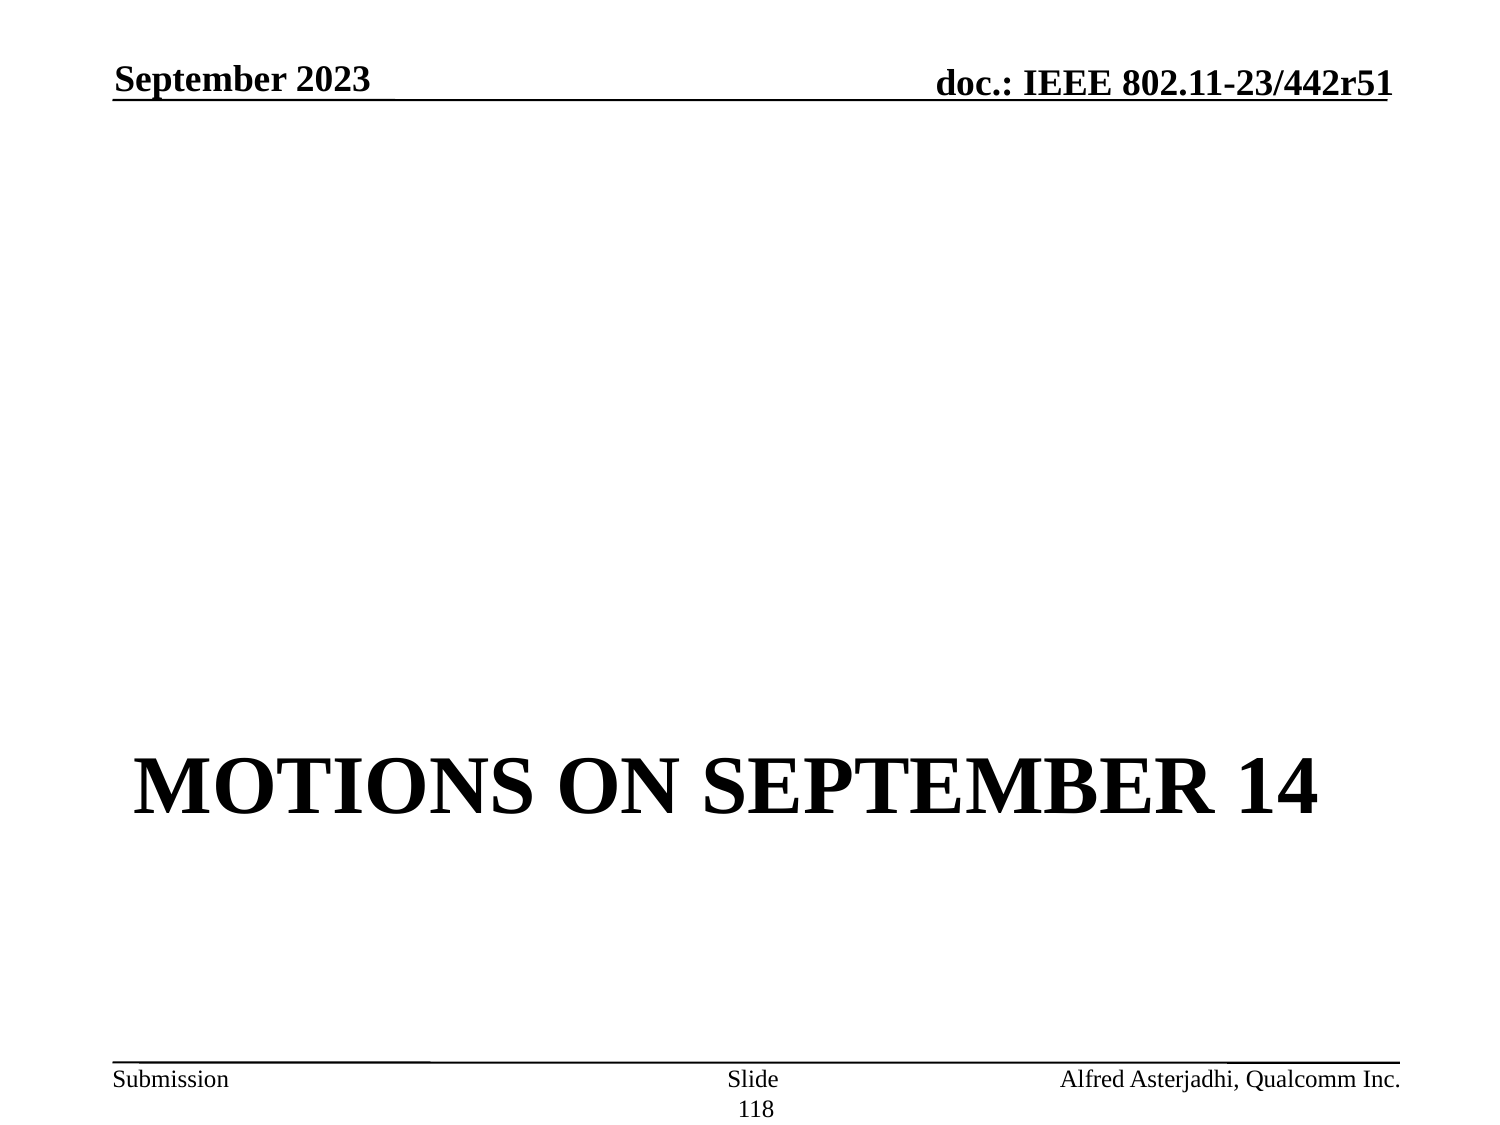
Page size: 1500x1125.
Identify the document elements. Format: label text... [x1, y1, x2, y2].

slide_number Slide 118 [712, 1061, 800, 1123]
footer Alfred Asterjadhi, Qualcomm Inc. [878, 1061, 1402, 1093]
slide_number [114, 54, 423, 100]
title Motions on September 14 [118, 722, 1394, 947]
